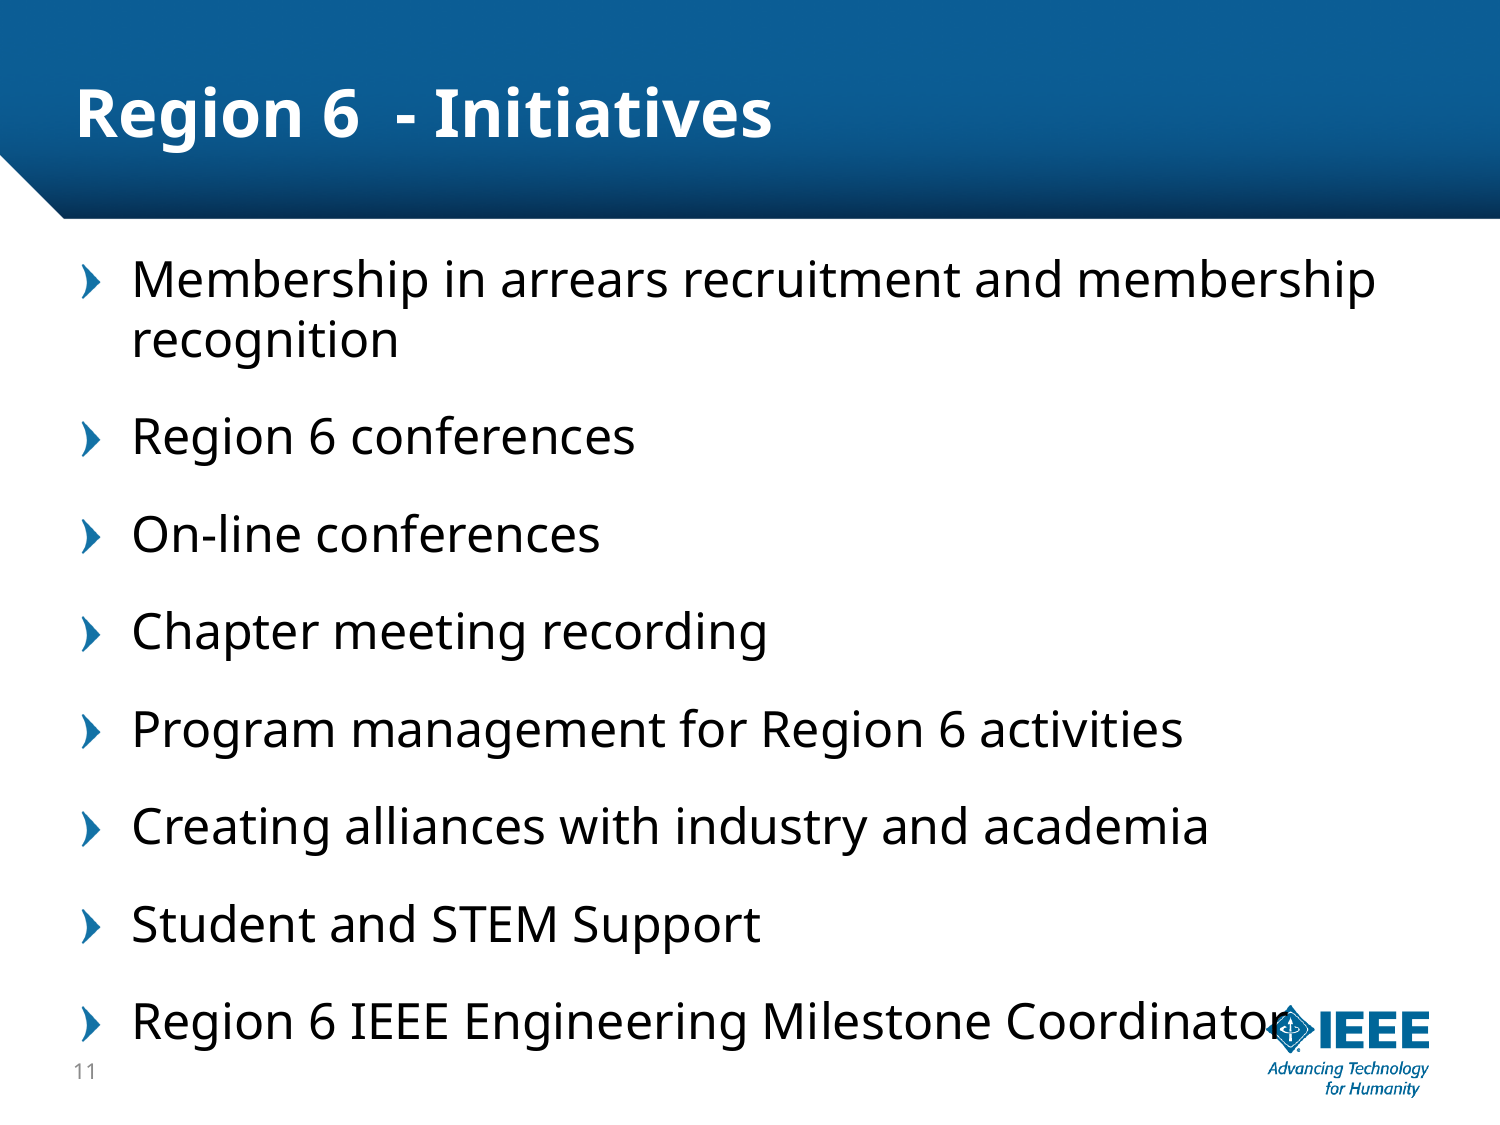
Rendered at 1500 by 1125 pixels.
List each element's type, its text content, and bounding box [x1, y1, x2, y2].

title Region 6 - Initiatives [59, 22, 1426, 199]
picture [0, 0, 1500, 1125]
list Membership in arrears recruitment and membership recognition Region 6 conferences On-line conferences Chapter meeting recording Program management for Region 6 activities Creating alliances with industry and academia Student and STEM Support Region 6 IEEE Engineering Milestone Coordinator [60, 239, 1426, 960]
slide_number 11 [72, 1042, 132, 1103]
